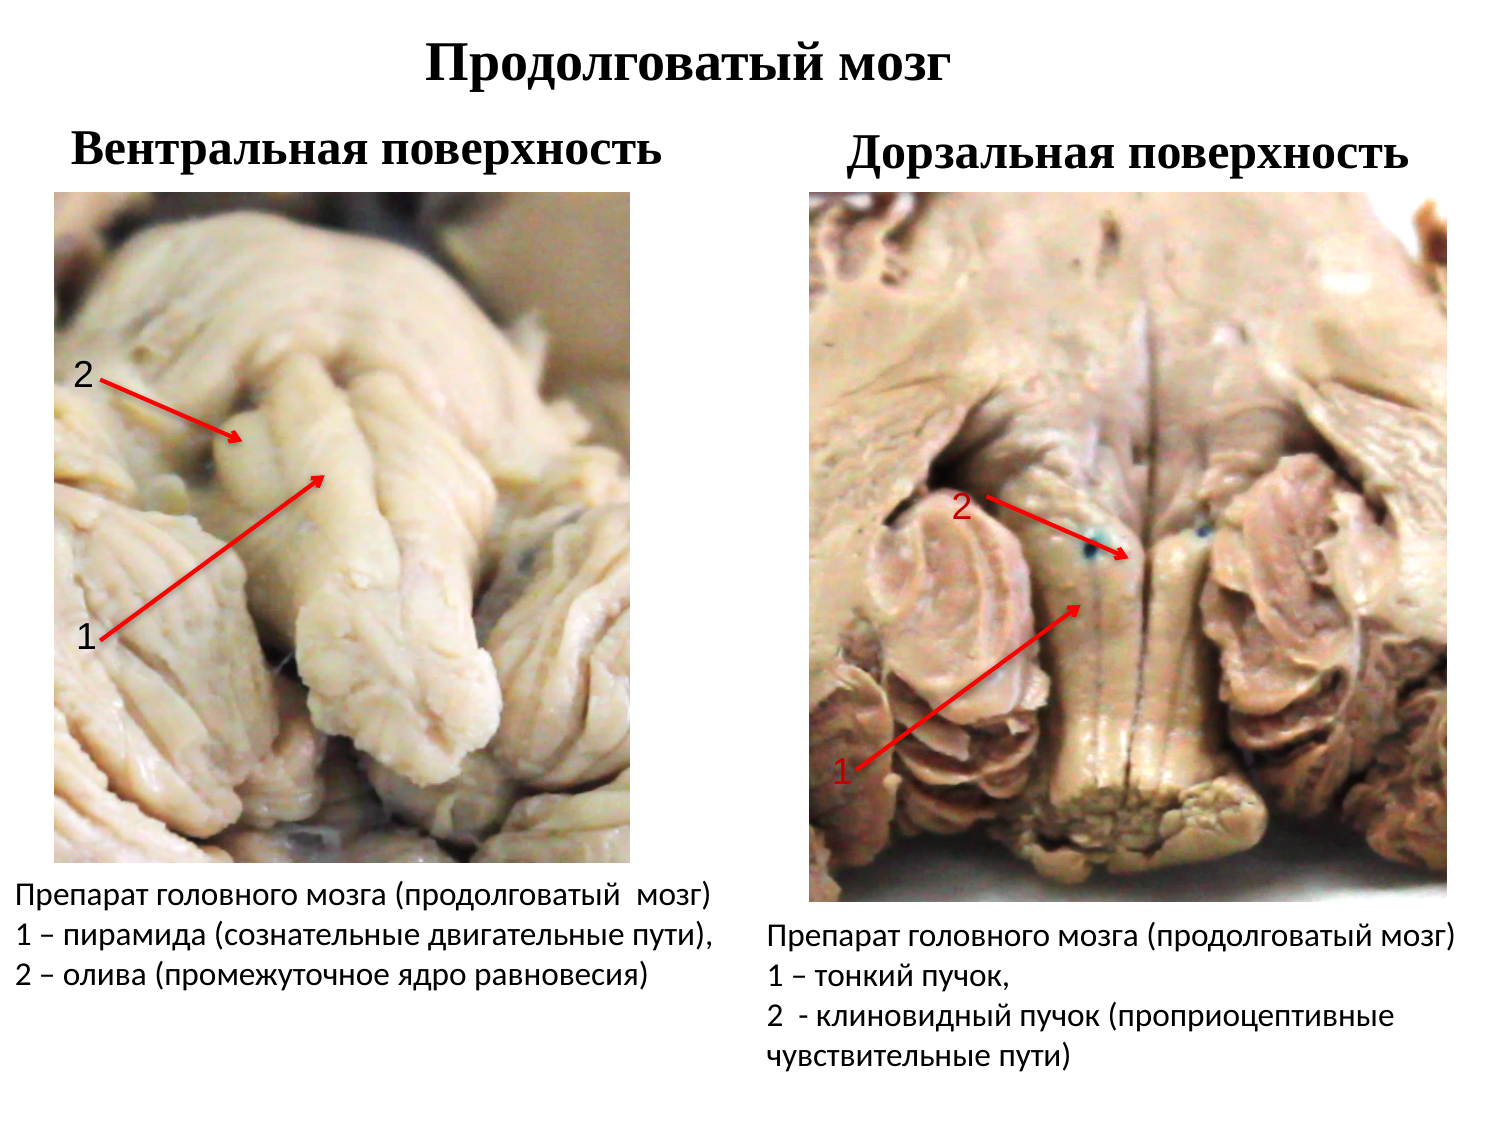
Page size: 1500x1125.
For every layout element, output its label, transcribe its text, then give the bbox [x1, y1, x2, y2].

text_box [855, 604, 1081, 771]
text_box Препарат головного мозга (продолговатый мозг) 1 – тонкий пучок, 2 - клиновидный пучок (проприоцептивные чувствительные пути) [751, 905, 1500, 1081]
text_box Дорзальная поверхность [780, 107, 1476, 190]
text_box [99, 379, 243, 442]
picture [808, 191, 1448, 902]
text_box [986, 496, 1129, 559]
picture [54, 191, 630, 863]
text_box Препарат головного мозга (продолговатый мозг) 1 – пирамида (сознательные двигательные пути), 2 – олива (промежуточное ядро равновесия) [0, 865, 739, 1000]
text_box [100, 474, 325, 641]
text_box Вентральная поверхность [19, 103, 715, 187]
title Продолговатый мозг [237, 16, 1141, 99]
